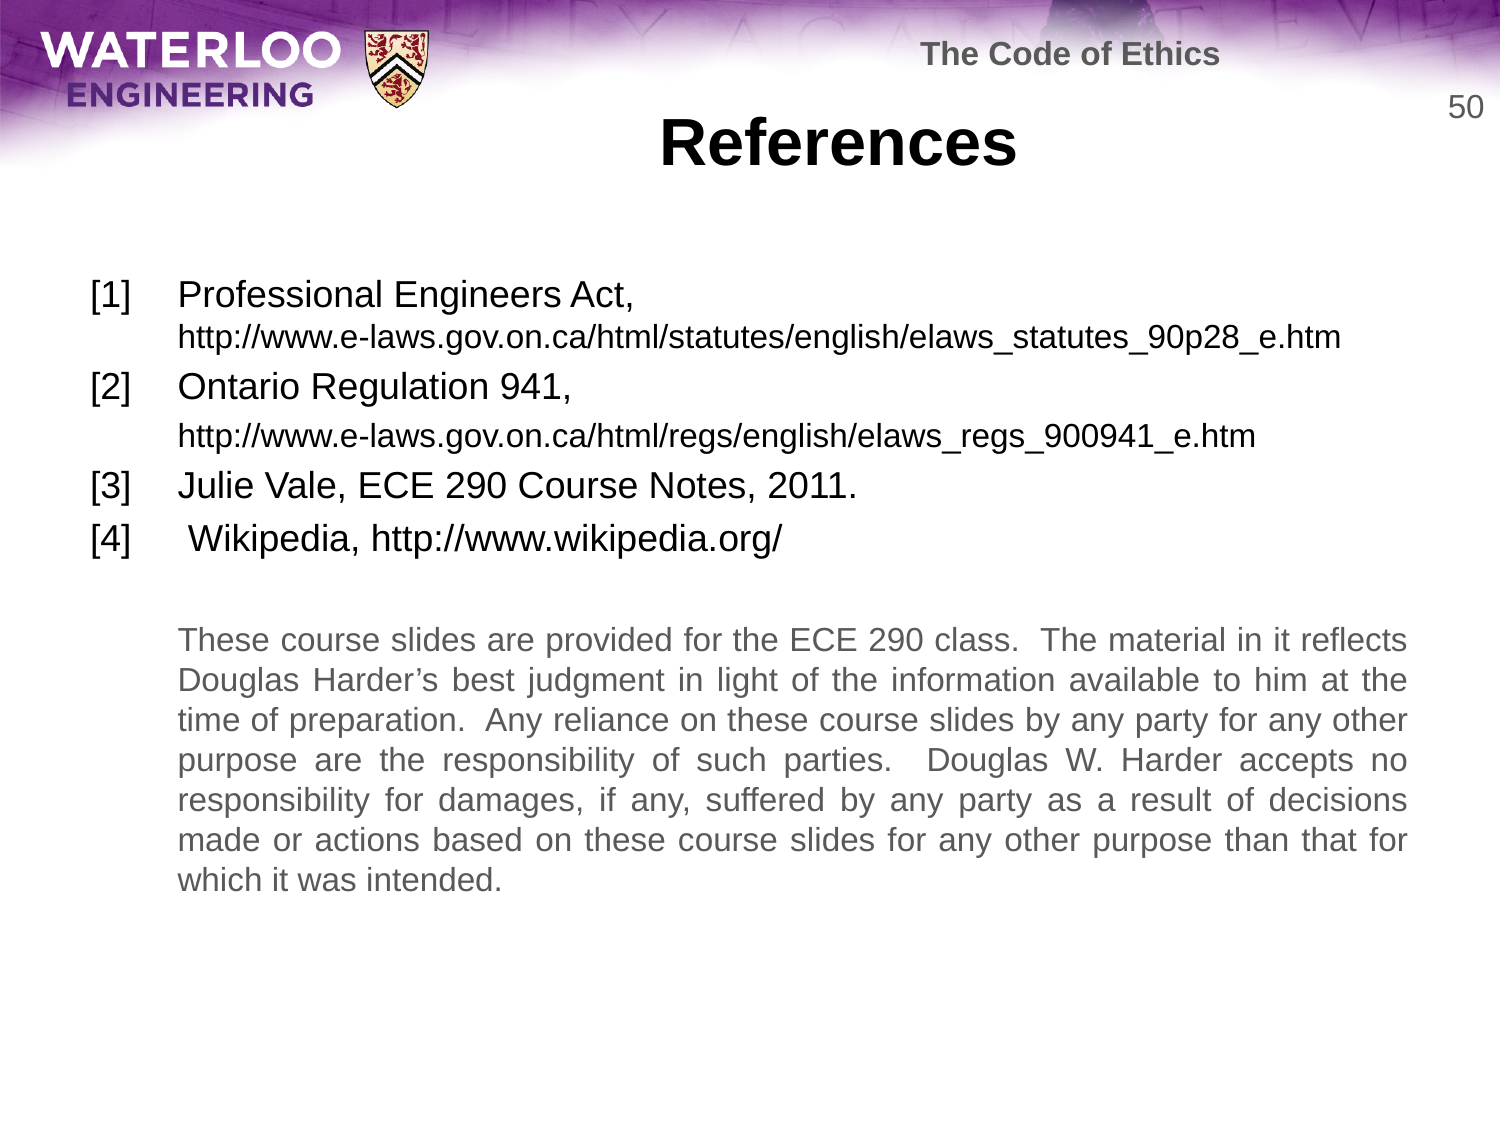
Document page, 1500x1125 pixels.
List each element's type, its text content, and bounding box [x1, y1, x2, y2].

title References [252, 44, 1426, 233]
picture [0, 0, 1500, 1125]
list [1] Professional Engineers Act, http://www.e-laws.gov.on.ca/html/statutes/english/elaws_statutes_90p28_e.htm [2] Ontario Regulation 941, http://www.e-laws.gov.on.ca/html/regs/english/elaws_regs_900941_e.htm [3] Julie Vale, ECE 290 Course Notes, 2011. [4] Wikipedia, http://www.wikipedia.org/ These course slides are provided for the ECE 290 class. The material in it reflects Douglas Harder’s best judgment in light of the information available to him at the time of preparation. Any reliance on these course slides by any party for any other purpose are the responsibility of such parties. Douglas W. Harder accepts no responsibility for damages, if any, suffered by any party as a result of decisions made or actions based on these course slides for any other purpose than that for which it was intended. [74, 262, 1426, 1020]
footer The Code of Ethics [535, 24, 1236, 68]
slide_number 50 [1371, 73, 1500, 134]
